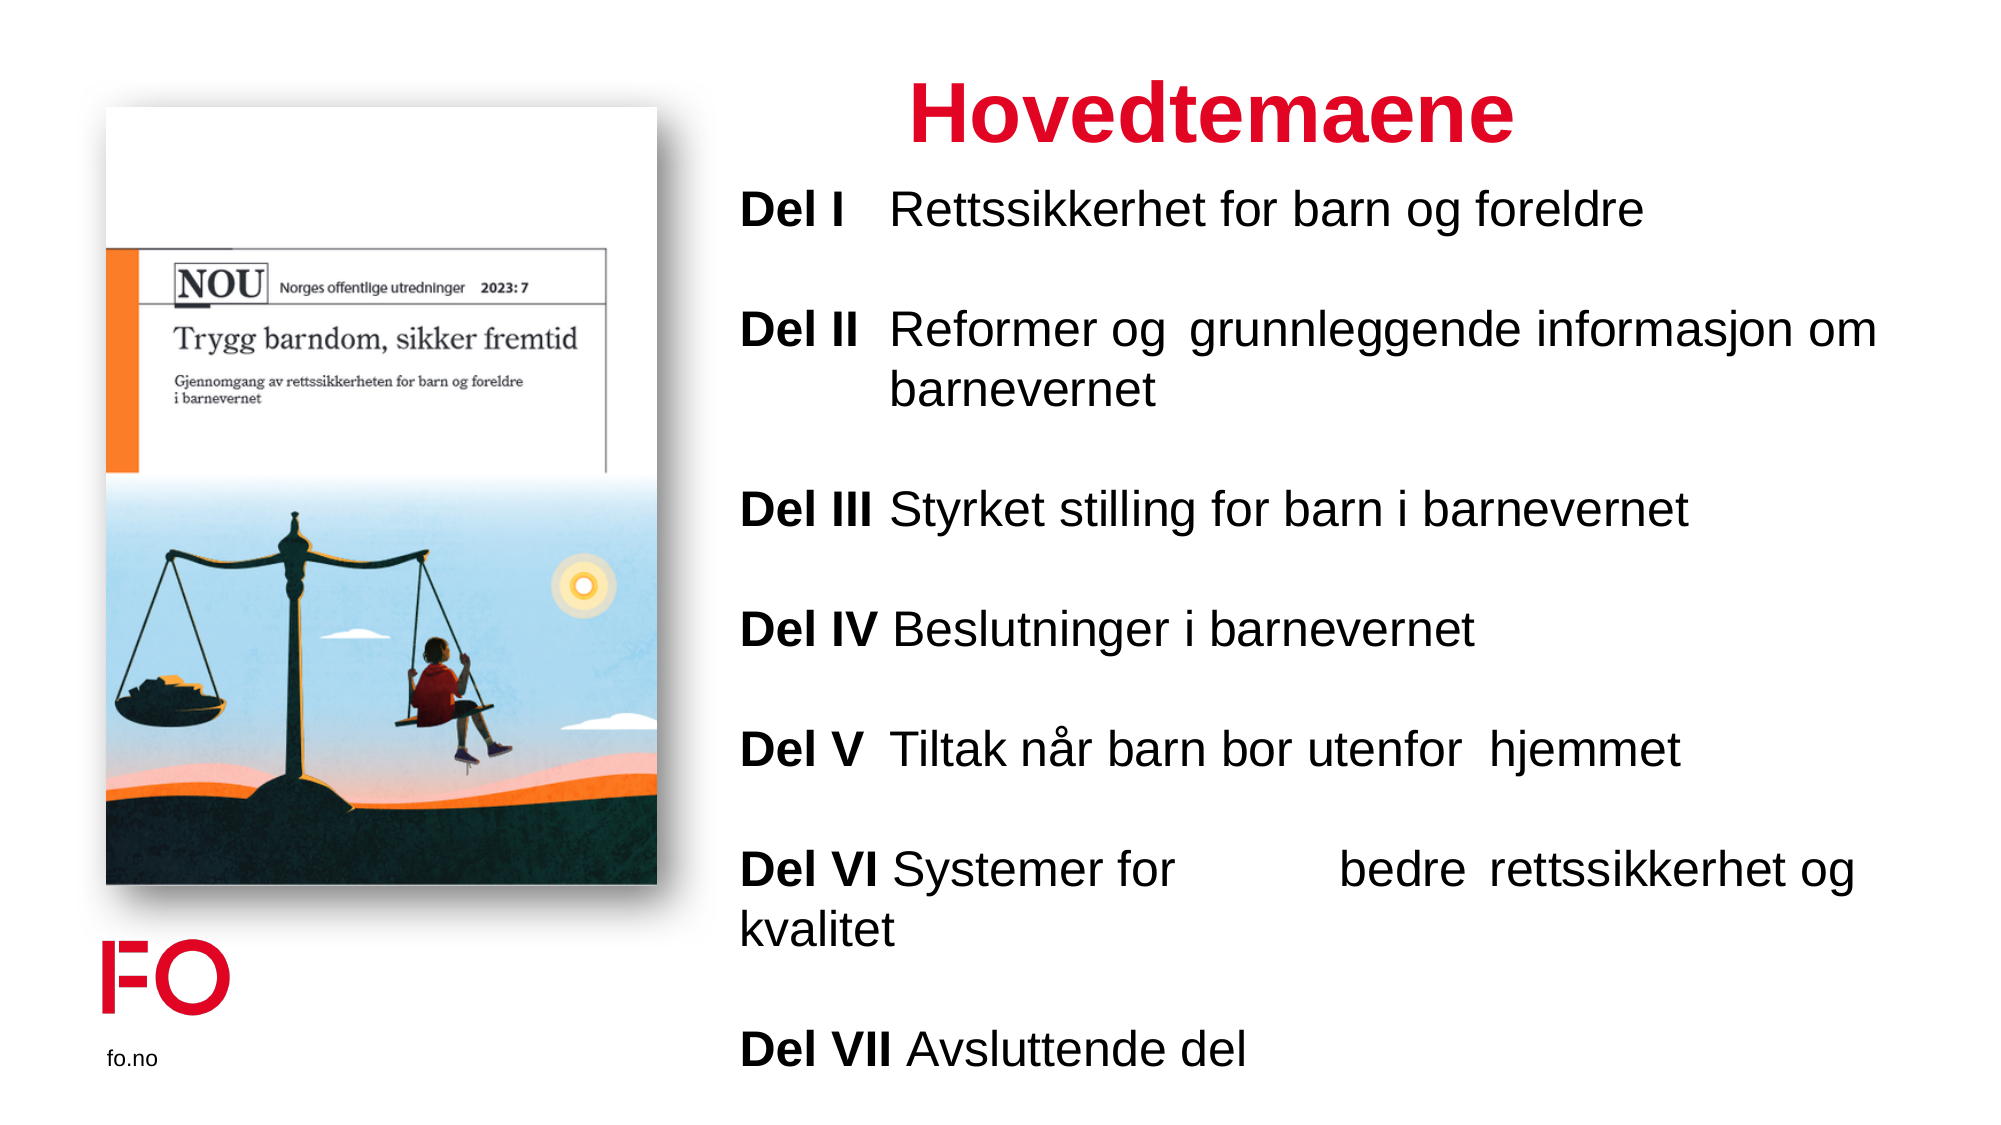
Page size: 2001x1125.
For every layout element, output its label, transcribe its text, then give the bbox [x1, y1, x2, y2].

picture [92, 934, 234, 1020]
title Hovedtemaene [879, 56, 1546, 160]
picture [106, 107, 657, 886]
list Del I Rettssikkerhet for barn og foreldre Del II Reformer og grunnleggende informasjon om barnevernet Del III Styrket stilling for barn i barnevernet Del IV Beslutninger i barnevernet Del V Tiltak når barn bor utenfor hjemmet Del VI Systemer for bedre rettssikkerhet og kvalitet Del VII Avsluttende del [739, 176, 1894, 1031]
